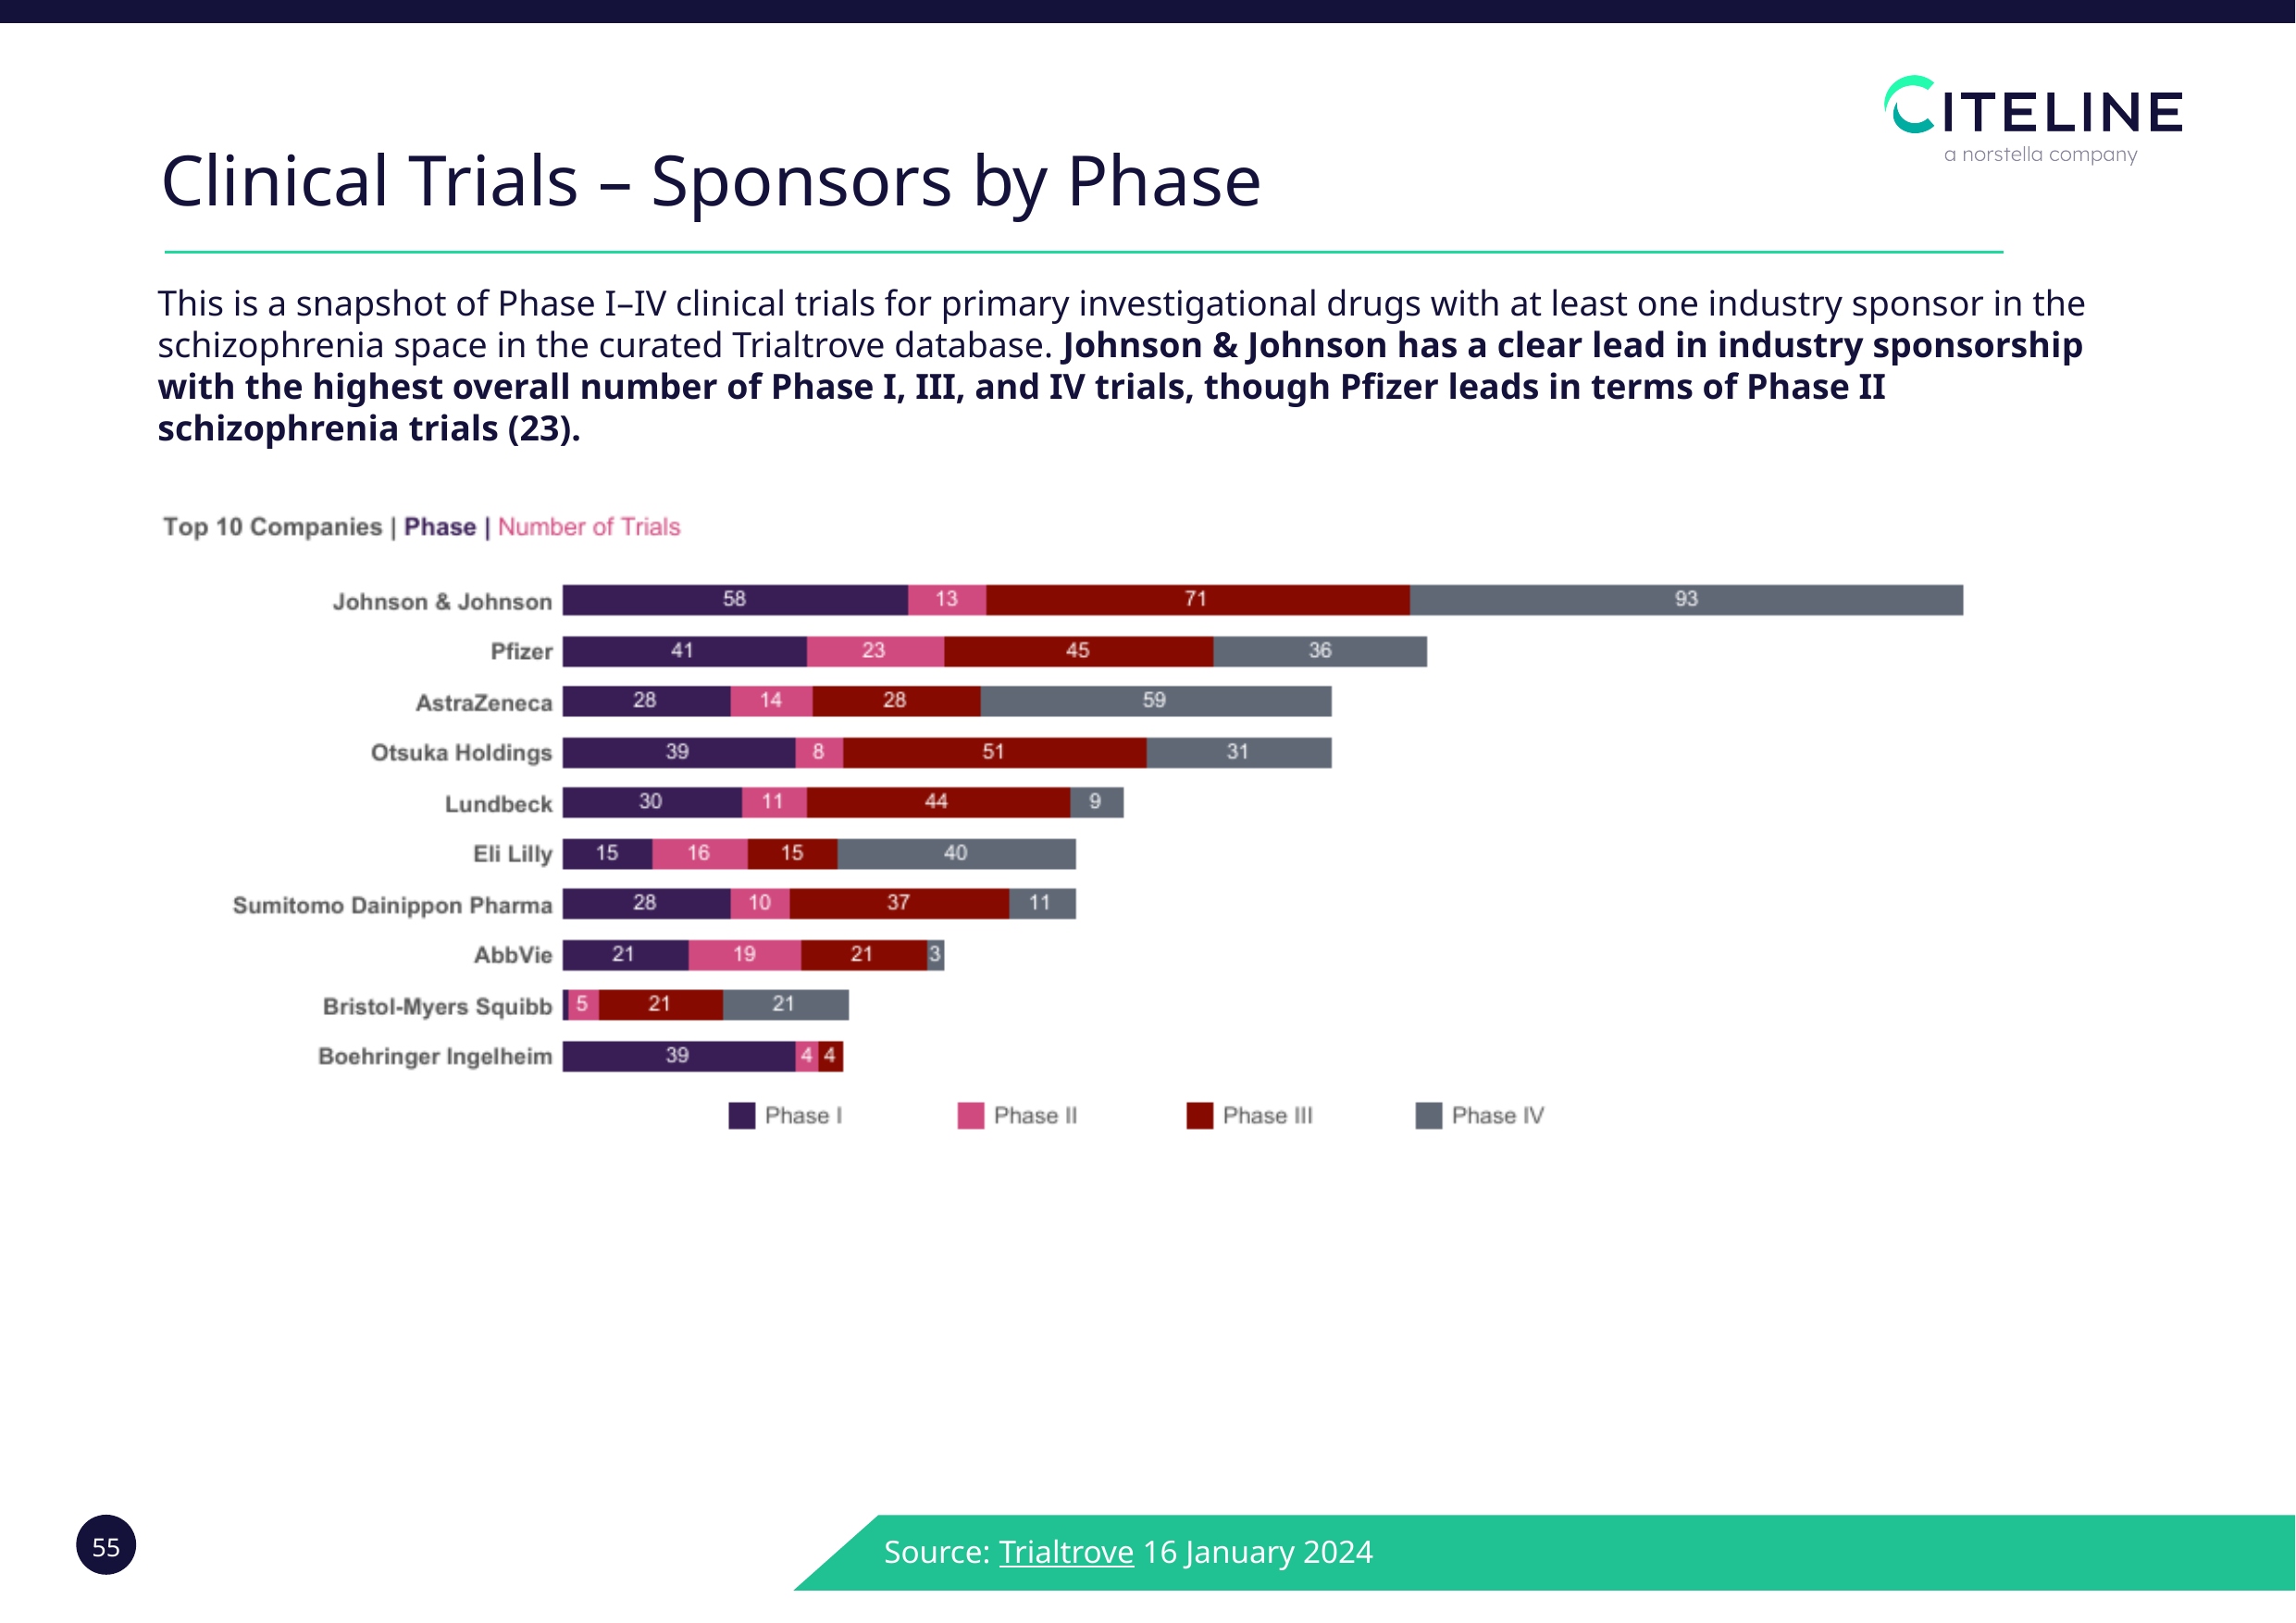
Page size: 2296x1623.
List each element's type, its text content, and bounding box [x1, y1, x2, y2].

text_box [0, 0, 2296, 24]
text_box [790, 1514, 2296, 1592]
picture [1884, 75, 2182, 166]
text_box Source: Trialtrove 16 January 2024 [870, 1525, 2296, 1581]
text_box This is a snapshot of Phase I–IV clinical trials for primary investigational drugs with at least one industry sponsor in the schizophrenia space in the curated Trialtrove database. Johnson & Johnson has a clear lead in industry sponsorship with the highest overall number of Phase I, III, and IV trials, though Pfizer leads in terms of Phase II schizophrenia trials (23). [143, 274, 2131, 455]
text_box Clinical Trials – Sponsors by Phase [146, 130, 1296, 227]
picture [143, 478, 2052, 1166]
